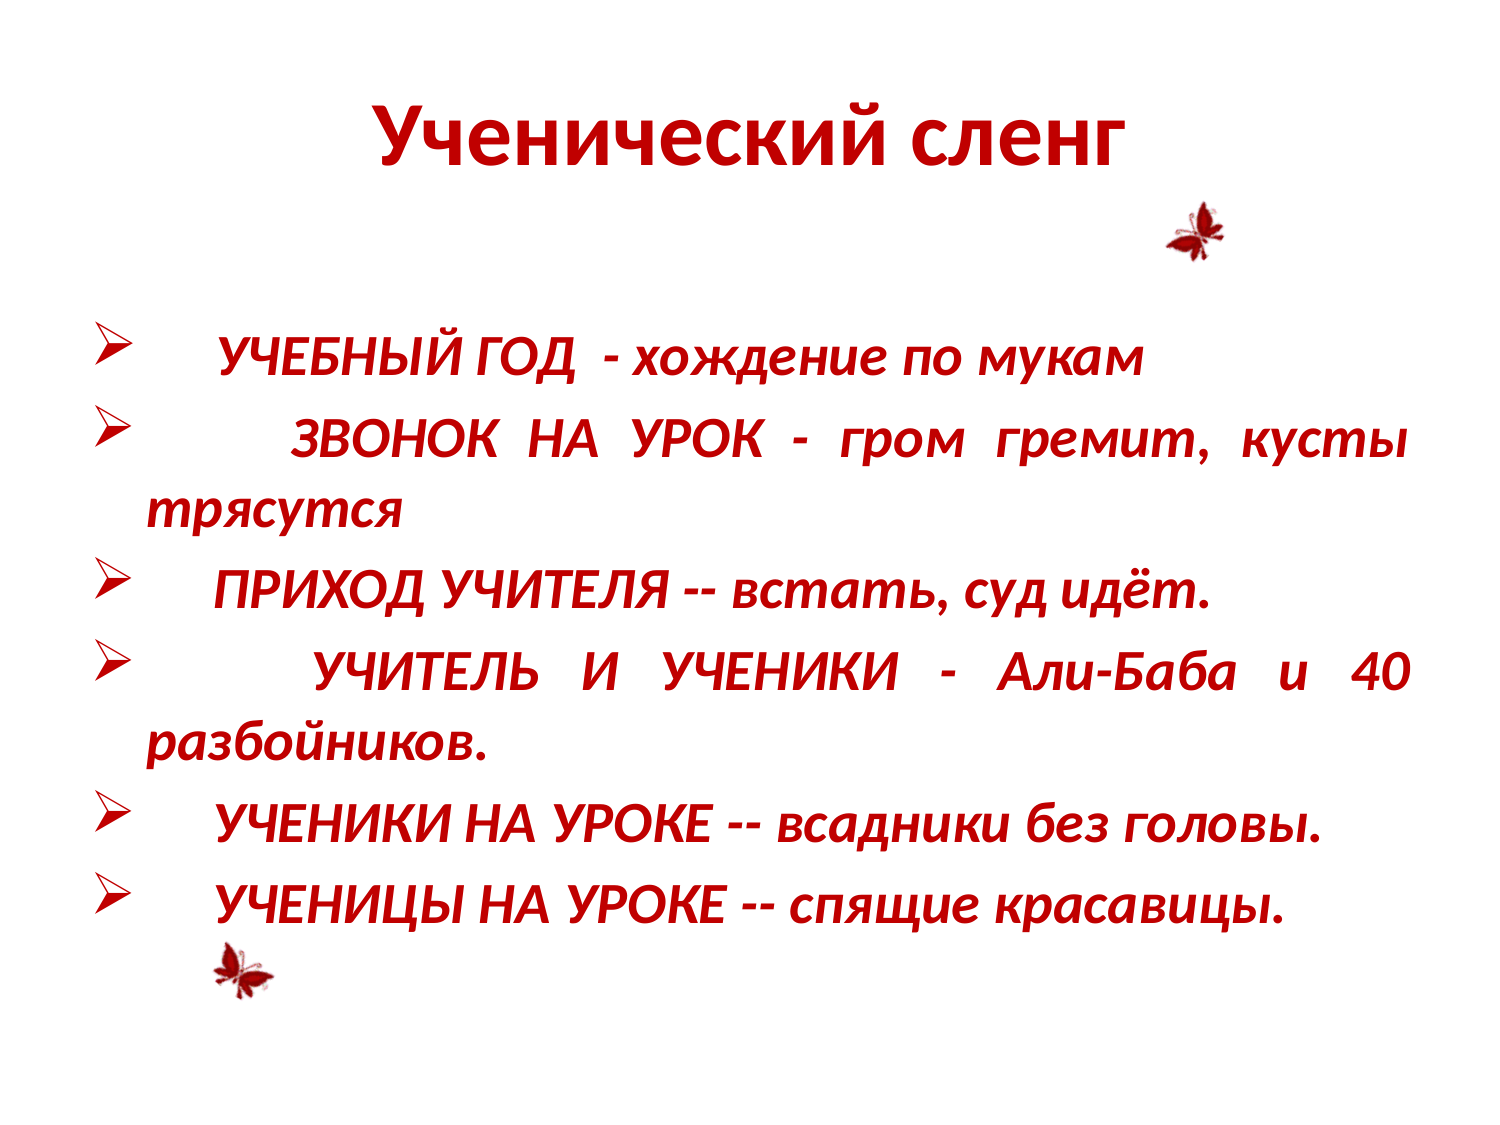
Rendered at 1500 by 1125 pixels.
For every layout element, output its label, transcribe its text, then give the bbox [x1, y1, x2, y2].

picture [1162, 198, 1238, 276]
picture [200, 938, 278, 1013]
list УЧЕБНЫЙ ГОД - хождение по мукам ЗВОНОК НА УРОК - гром гремит, кусты трясутся ПРИХОД УЧИТЕЛЯ -- встать, суд идёт. УЧИТЕЛЬ И УЧЕНИКИ - Али-Баба и 40 разбойников. УЧЕНИКИ НА УРОКЕ -- всадники без головы. УЧЕНИЦЫ НА УРОКЕ -- спящие красавицы. [75, 222, 1425, 1090]
title Ученический сленг [75, 58, 1425, 200]
